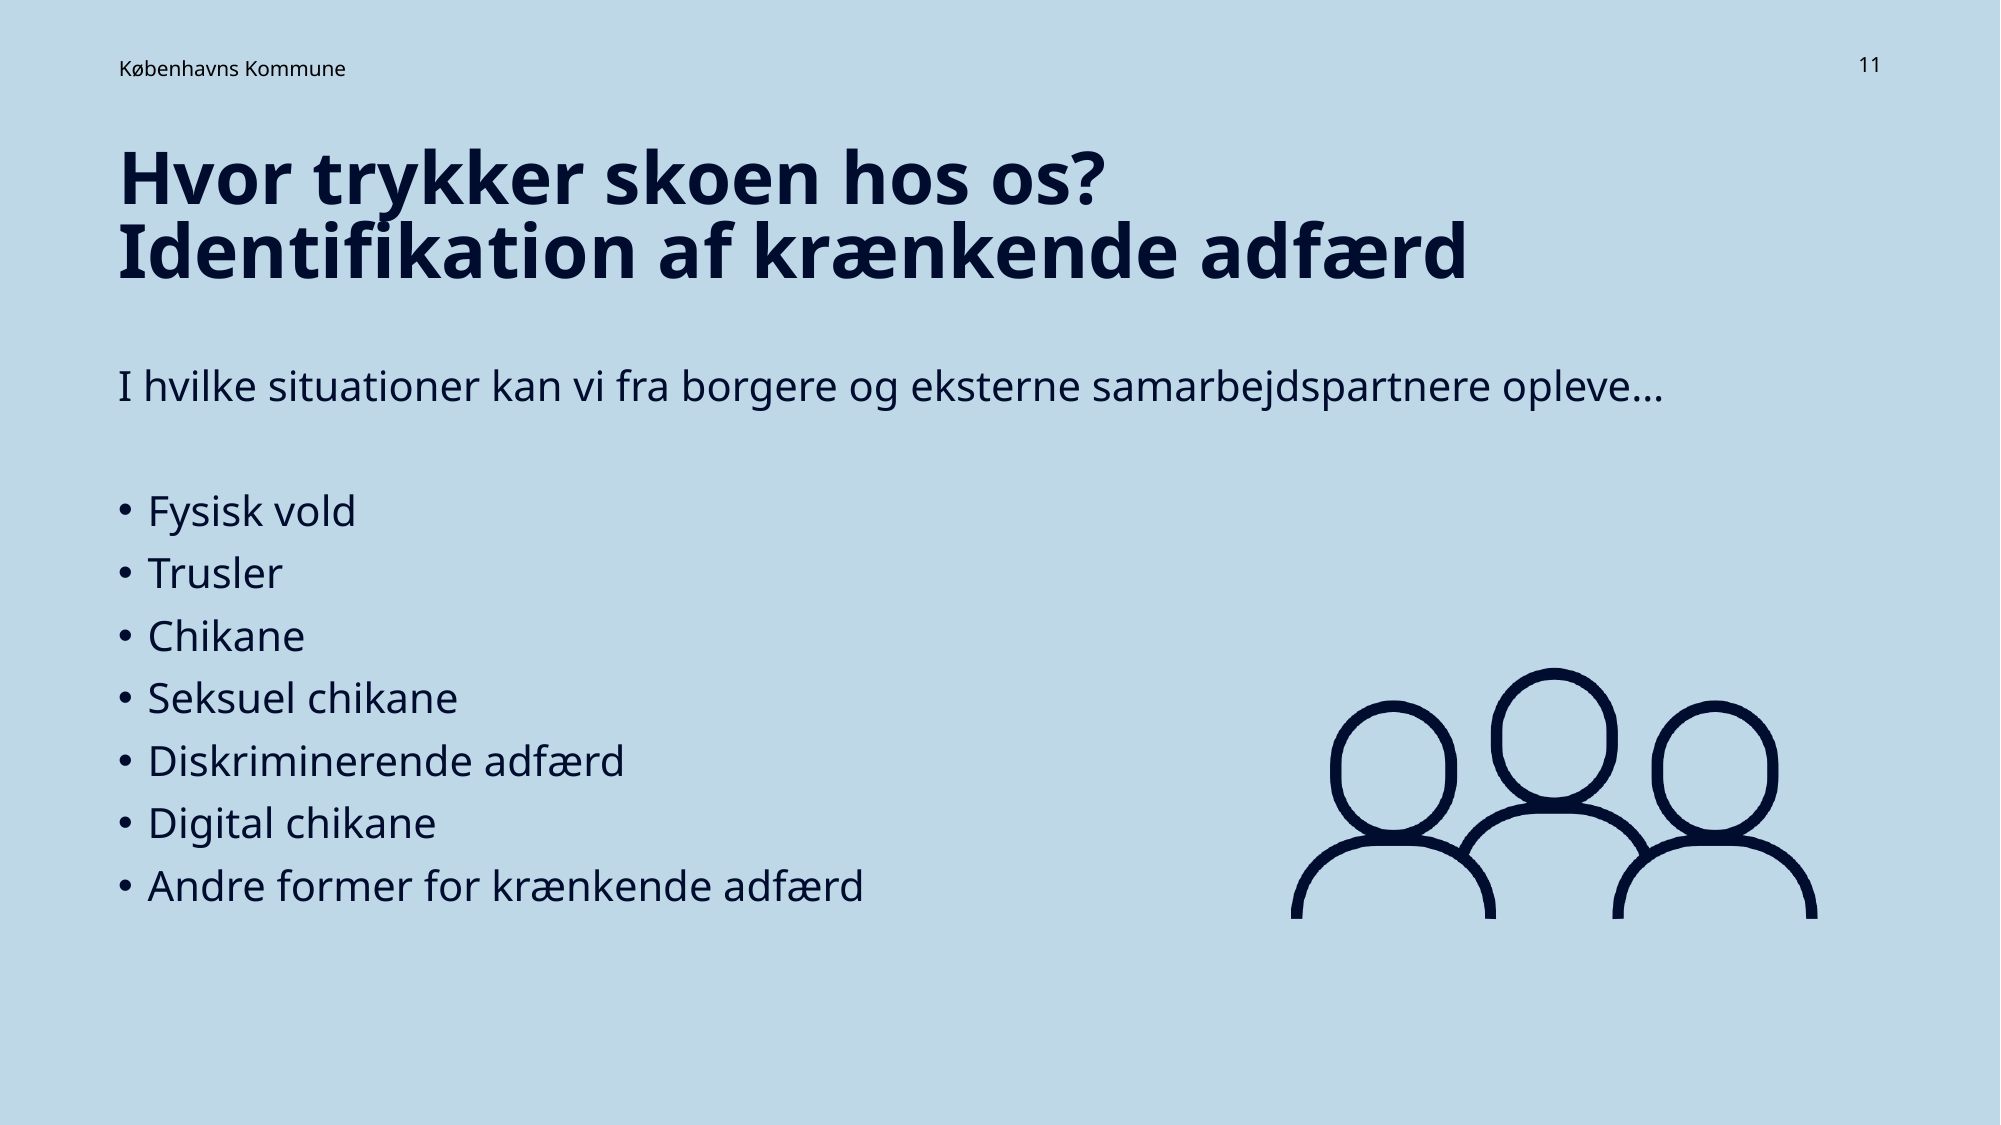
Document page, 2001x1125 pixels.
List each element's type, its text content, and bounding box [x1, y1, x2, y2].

slide_number 11 [1817, 50, 1882, 81]
title Hvor trykker skoen hos os? Identifikation af krænkende adfærd [118, 146, 1882, 294]
picture [1291, 393, 1818, 920]
list I hvilke situationer kan vi fra borgere og eksterne samarbejdspartnere opleve… Fysisk vold Trusler Chikane Seksuel chikane Diskriminerende adfærd Digital chikane Andre former for krænkende adfærd [118, 359, 1882, 1007]
